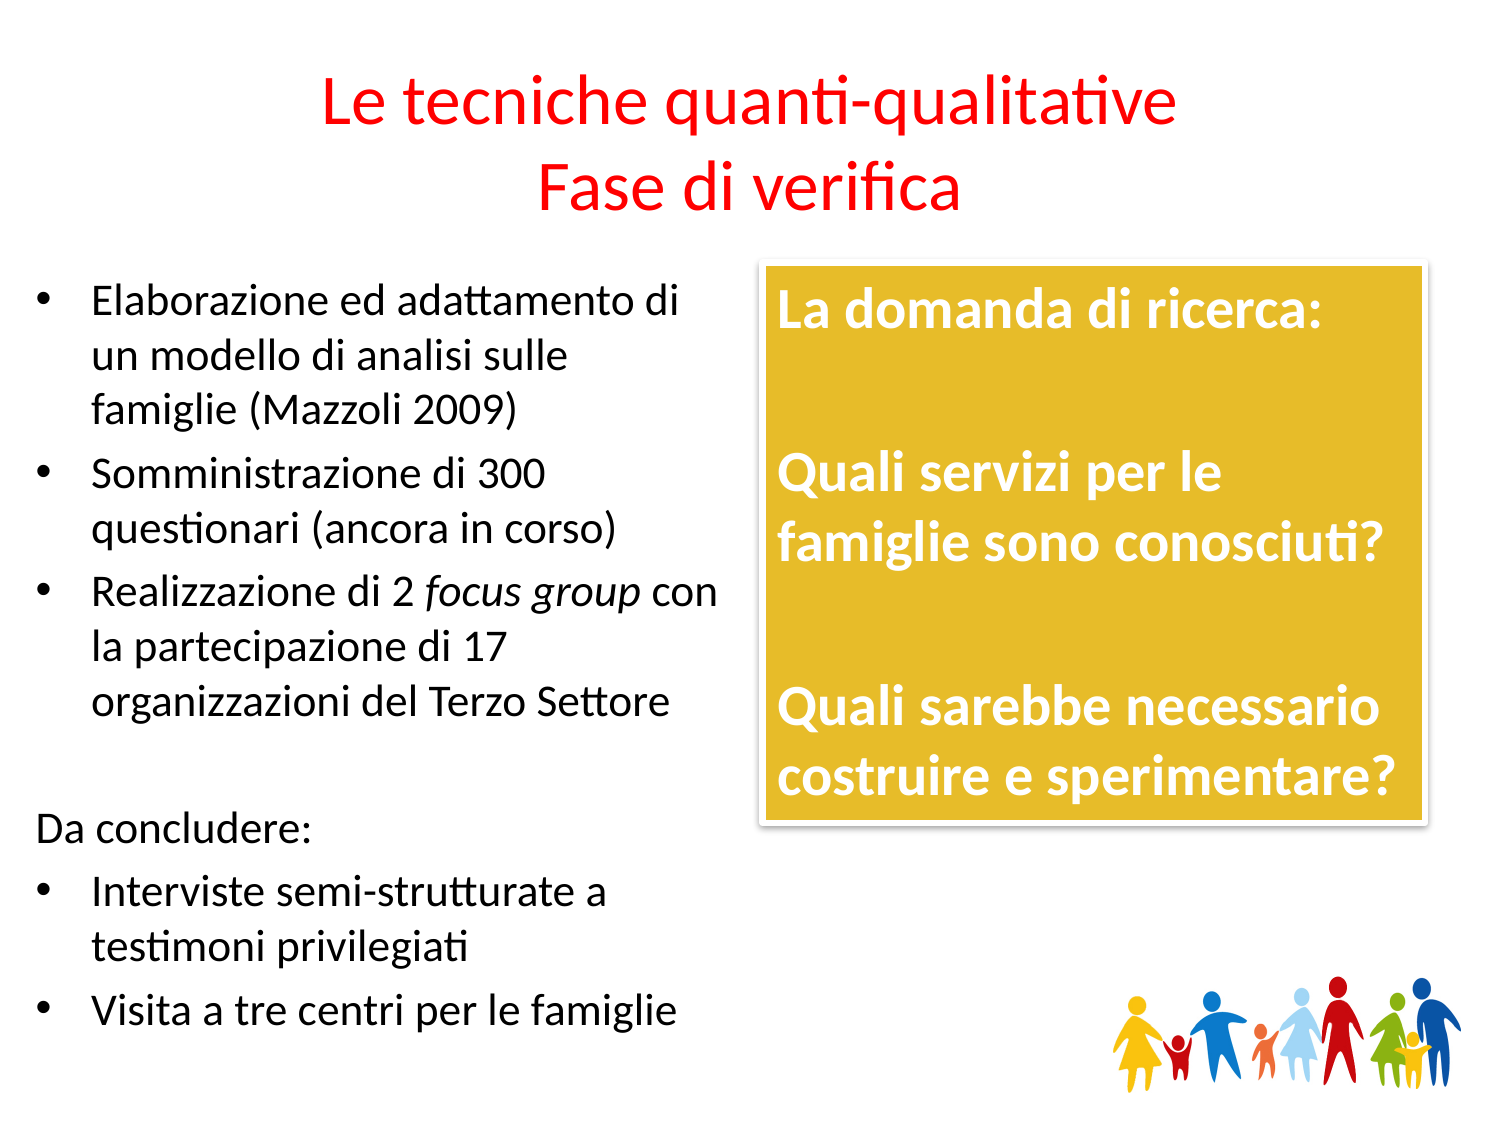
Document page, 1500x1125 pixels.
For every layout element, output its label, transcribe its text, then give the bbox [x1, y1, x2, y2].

list La domanda di ricerca: Quali servizi per le famiglie sono conosciuti? Quali sarebbe necessario costruire e sperimentare? [759, 259, 1428, 826]
title Le tecniche quanti-qualitative Fase di verifica [75, 45, 1425, 233]
picture [1108, 940, 1461, 1111]
list Elaborazione ed adattamento di un modello di analisi sulle famiglie (Mazzoli 2009) Somministrazione di 300 questionari (ancora in corso) Realizzazione di 2 focus group con la partecipazione di 17 organizzazioni del Terzo Settore Da concludere: Interviste semi-strutturate a testimoni privilegiati Visita a tre centri per le famiglie [20, 262, 738, 1055]
